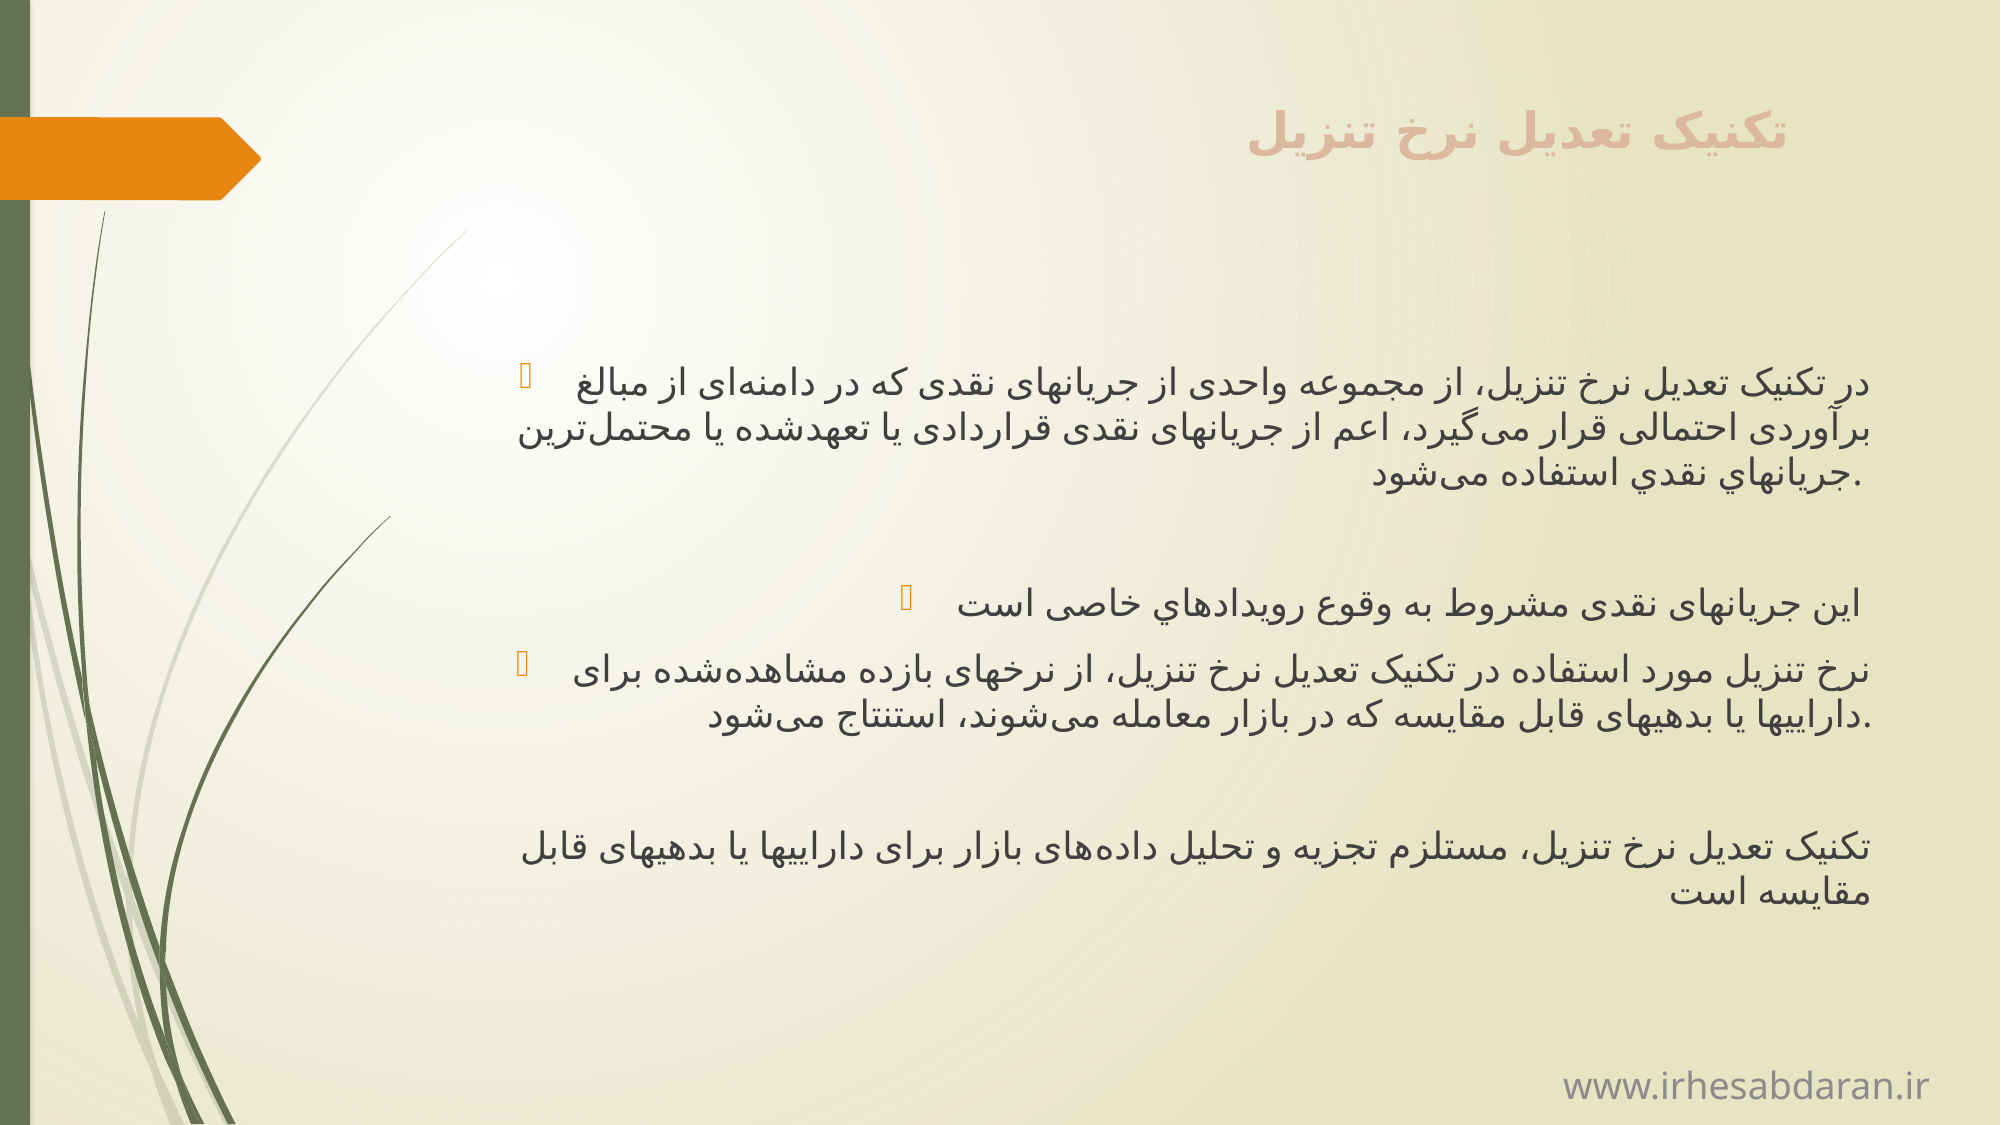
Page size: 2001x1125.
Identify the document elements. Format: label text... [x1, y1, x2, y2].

title تکنیک تعدیل نرخ تنزیل [425, 0, 1888, 203]
list در تکنیک تعدیل نرخ تنزیل، از مجموعه واحدی از جریانهای نقدی که در دامنه‌ای از مبالغ برآوردی احتمالی قرار می‌گیرد، اعم از جریانهای نقدی قراردادی یا تعهدشده يا محتمل‌ترين جريانهاي نقدي استفاده می‌شود. این جریانهای نقدی مشروط به وقوع رویدادهاي خاصی است نرخ تنزیل مورد استفاده در تکنیک تعدیل نرخ تنزیل، از نرخهای بازده مشاهده‌شده برای داراییها یا بدهیهای قابل مقایسه‌ که در بازار معامله می‌شوند، استنتاج می‌شود. تکنیک تعدیل نرخ تنزیل، مستلزم تجزیه و تحلیل داده‌های بازار برای داراییها یا بدهیهای قابل مقایسه است [424, 350, 1888, 970]
footer www.irhesabdaran.ir [1548, 1054, 2000, 1115]
